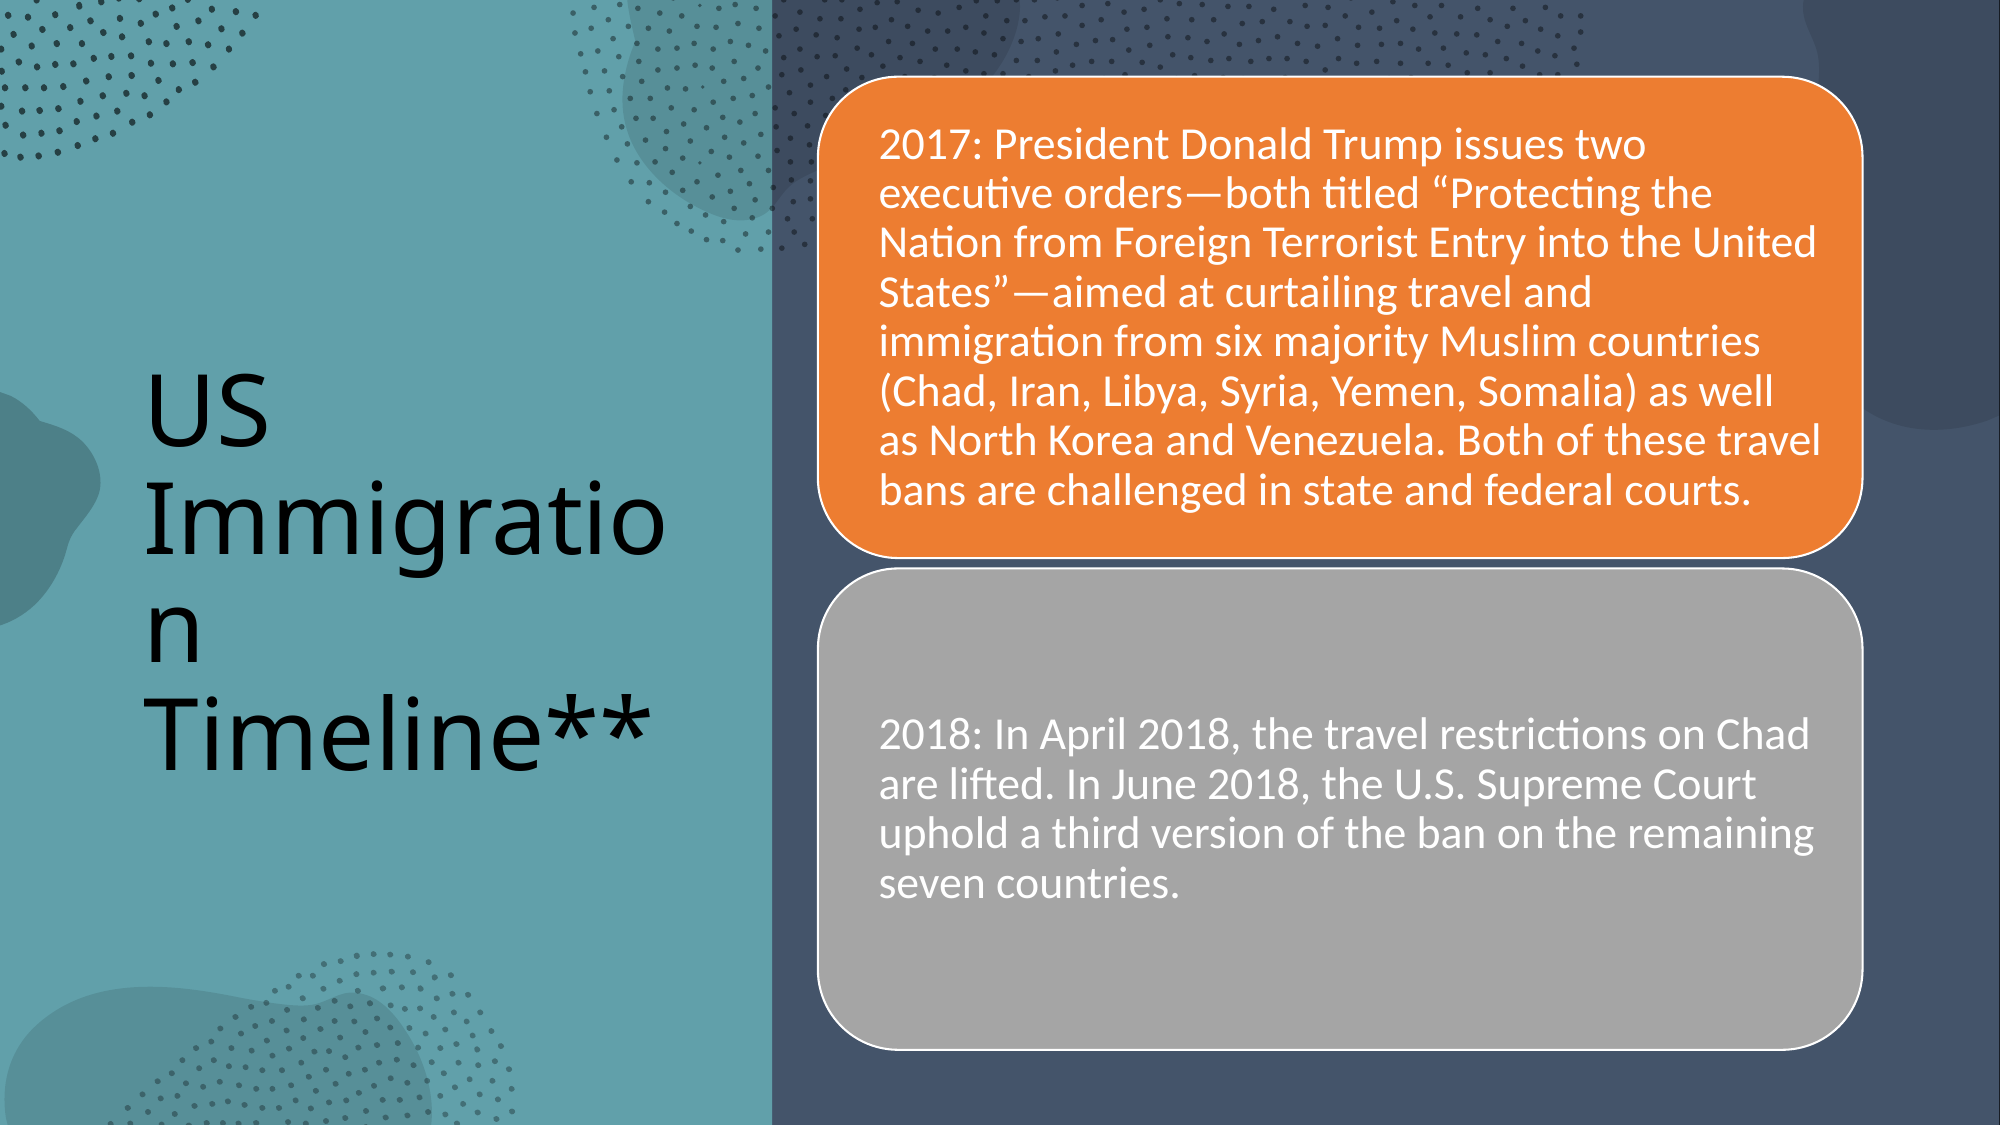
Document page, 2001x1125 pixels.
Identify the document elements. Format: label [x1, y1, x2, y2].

list [817, 37, 1863, 1089]
text_box [0, 0, 2000, 1125]
